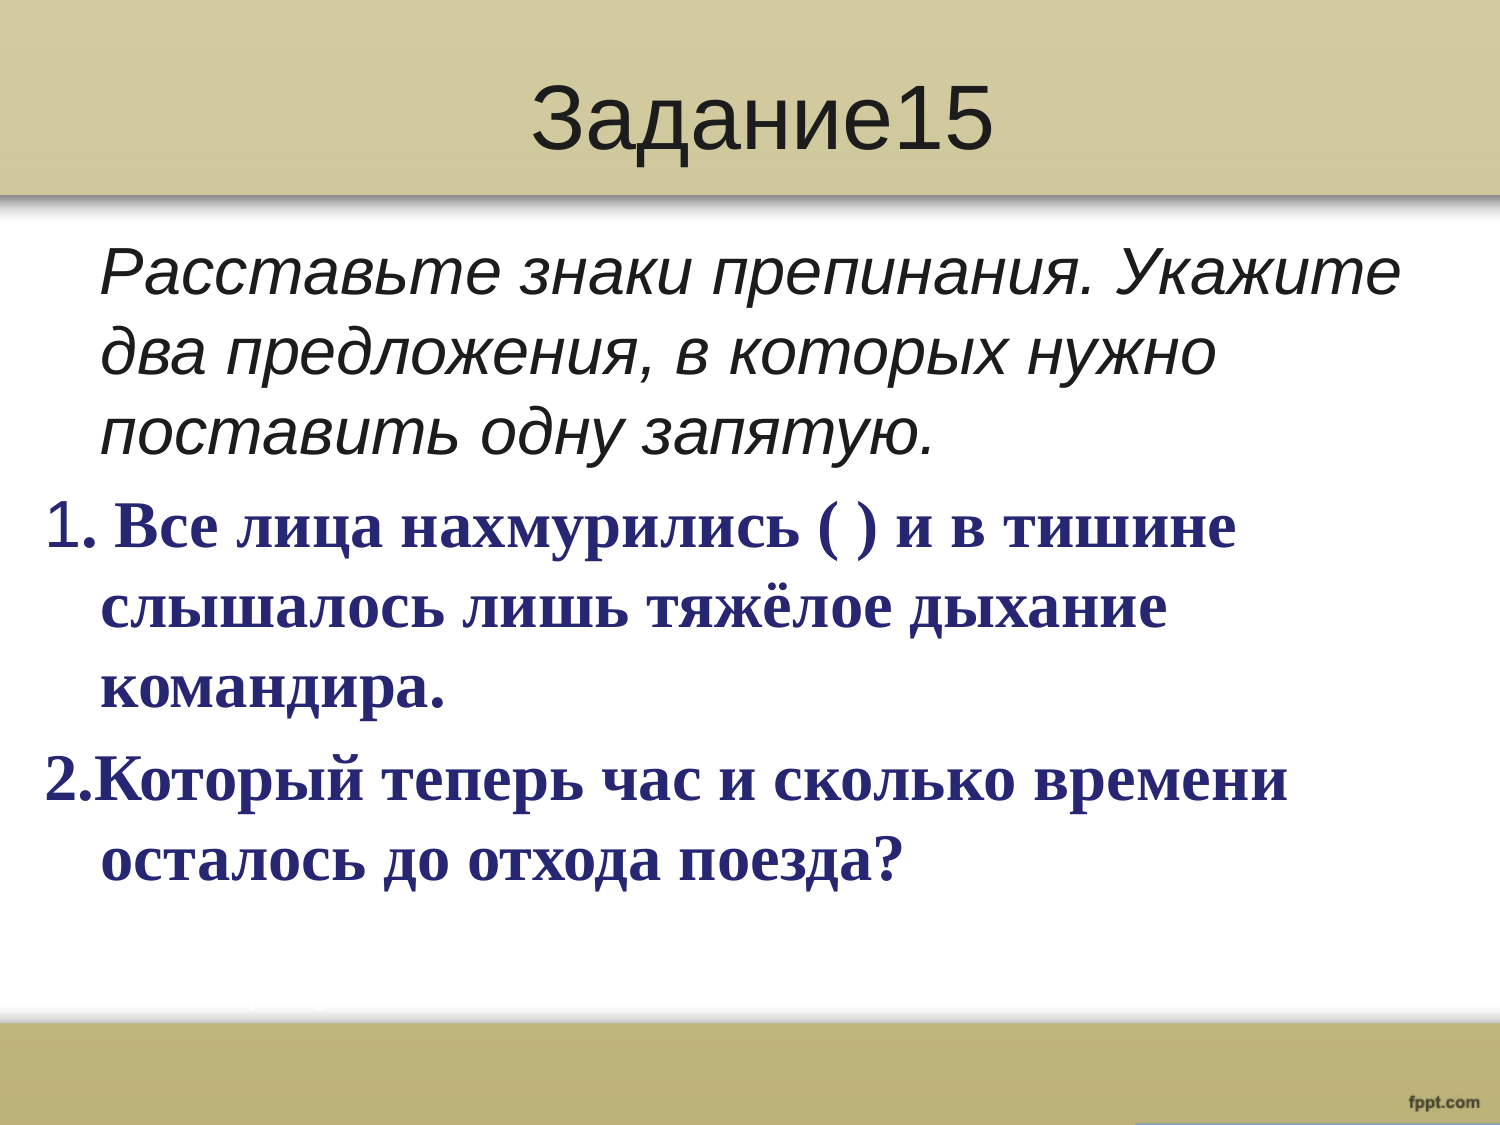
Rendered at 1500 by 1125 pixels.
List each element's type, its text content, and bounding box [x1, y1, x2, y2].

picture [0, 0, 1500, 1125]
title Задание15 [88, 46, 1439, 180]
list Расставьте знаки препинания. Укажите два предложения, в которых нужно поставить одну запятую. 1. Все лица нахмурились ( ) и в тишине слышалось лишь тяжёлое дыхание командира. 2.Который теперь час и сколько времени осталось до отхода поезда? [29, 219, 1471, 1036]
